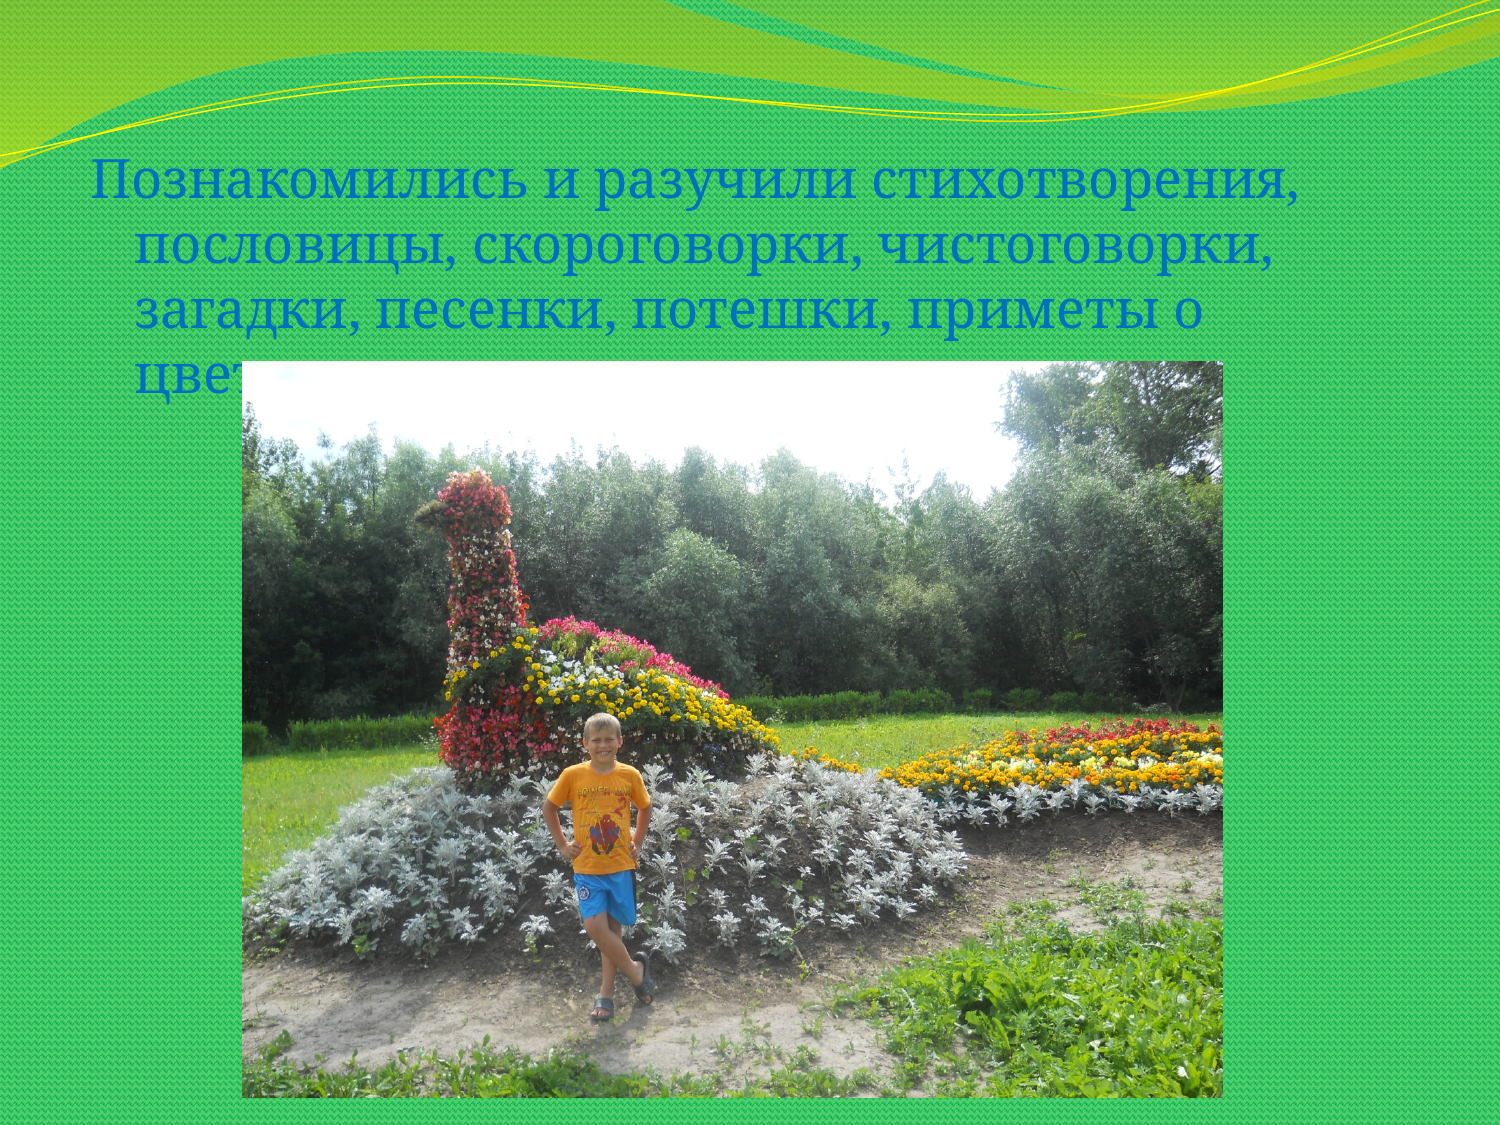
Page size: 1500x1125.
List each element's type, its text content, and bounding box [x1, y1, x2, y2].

picture [241, 361, 1223, 1098]
list Познакомились и разучили стихотворения, пословицы, скороговорки, чистоговорки, загадки, песенки, потешки, приметы о цветах. [74, 136, 1426, 374]
